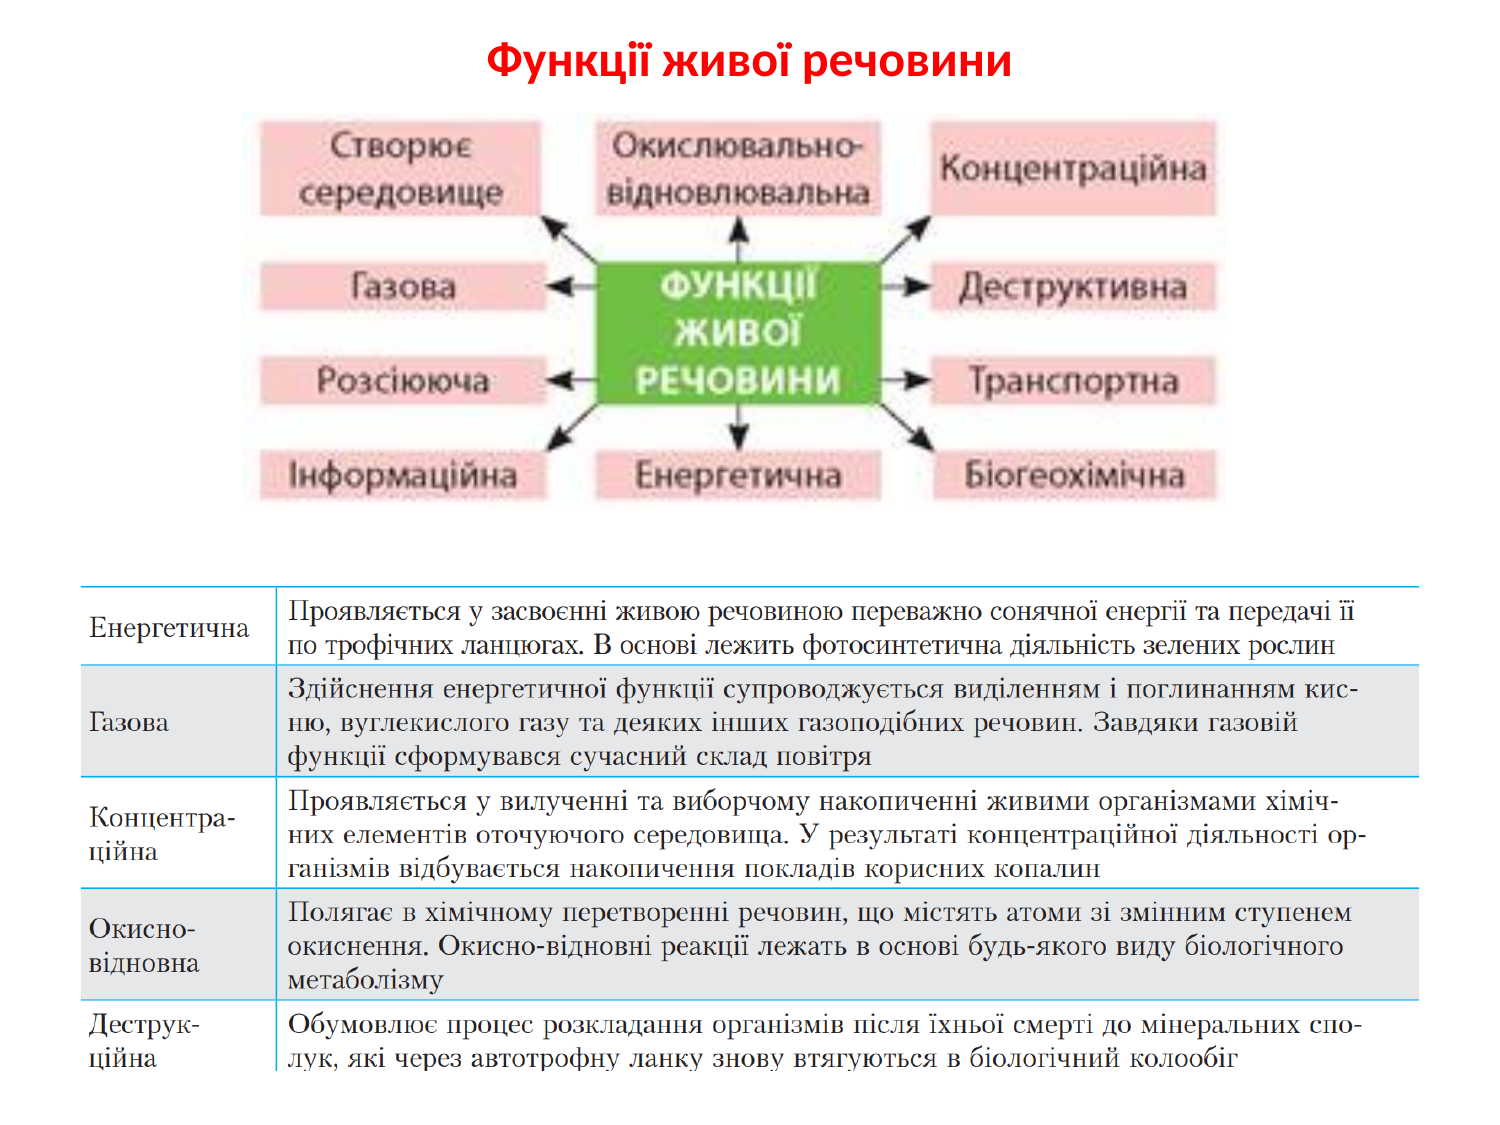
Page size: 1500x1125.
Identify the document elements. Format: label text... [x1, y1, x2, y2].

picture [278, 890, 1420, 1071]
picture [278, 588, 1420, 775]
picture [241, 113, 1226, 509]
picture [80, 588, 275, 775]
picture [80, 890, 275, 1071]
text_box Функції живої речовини [206, 19, 1294, 94]
picture [80, 778, 275, 887]
picture [278, 778, 1420, 887]
